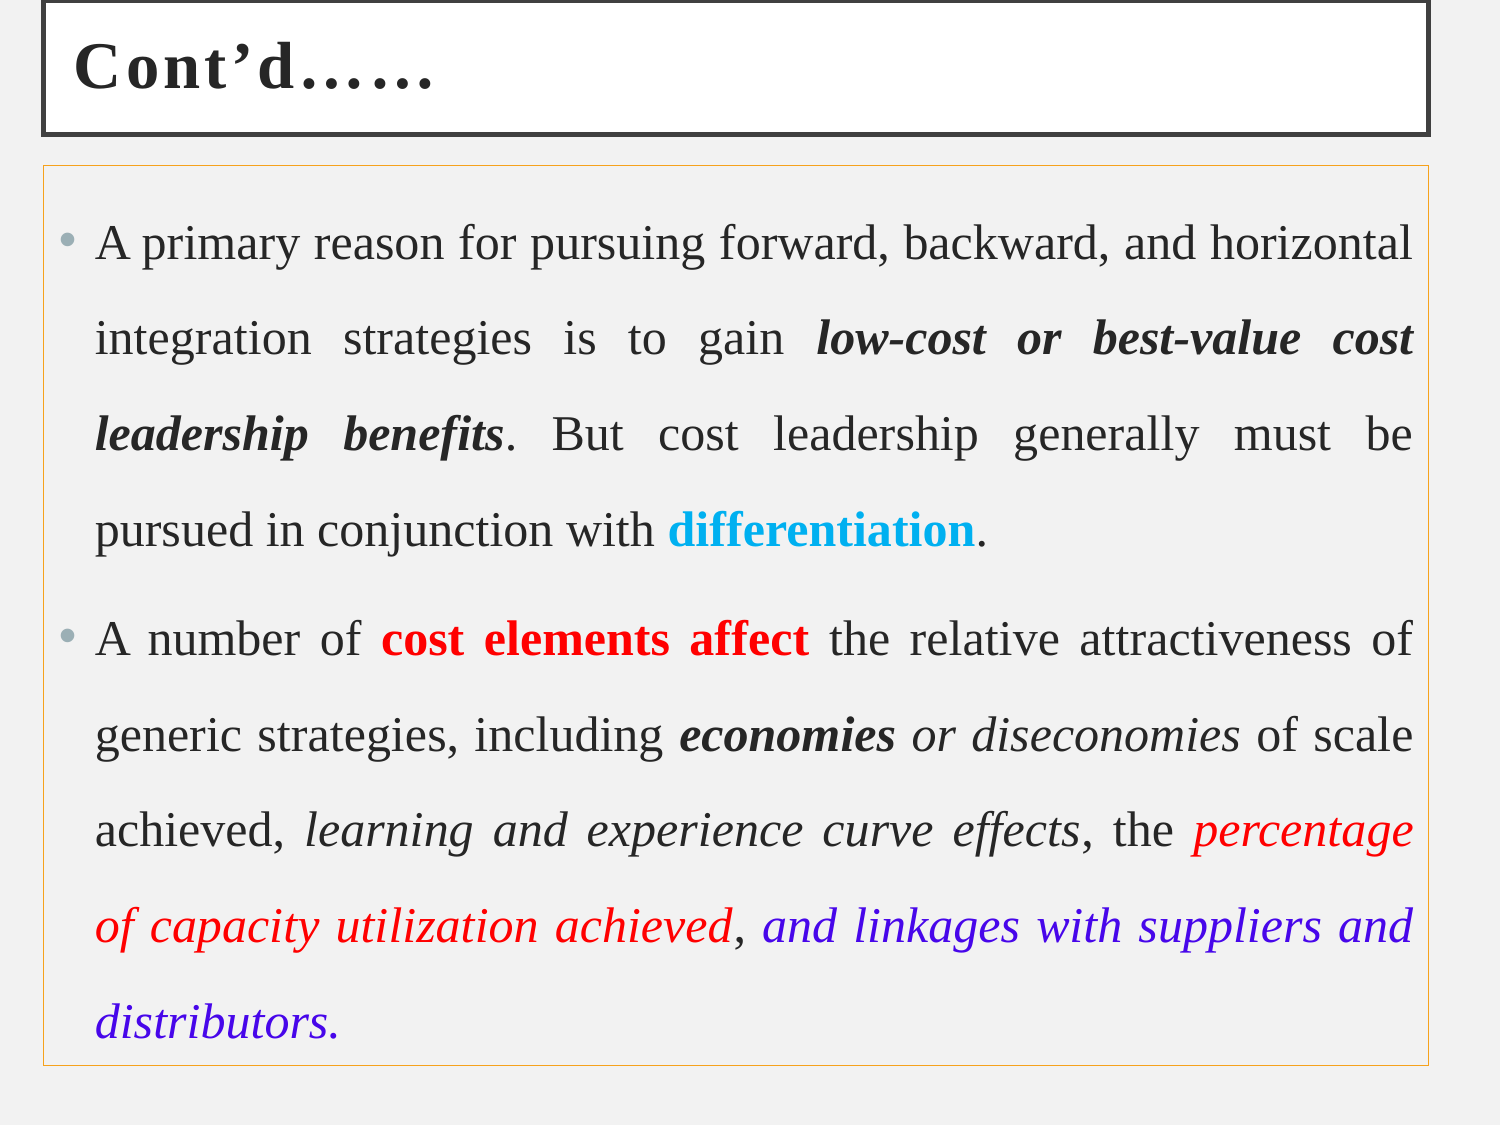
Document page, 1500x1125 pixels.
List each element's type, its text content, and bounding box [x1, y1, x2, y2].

title Cont’d…… [41, 0, 1431, 137]
list A primary reason for pursuing forward, backward, and horizontal integration strategies is to gain low-cost or best-value cost leadership benefits. But cost leadership generally must be pursued in conjunction with differentiation. A number of cost elements affect the relative attractiveness of generic strategies, including economies or diseconomies of scale achieved, learning and experience curve effects, the percentage of capacity utilization achieved, and linkages with suppliers and distributors. [43, 165, 1429, 1066]
